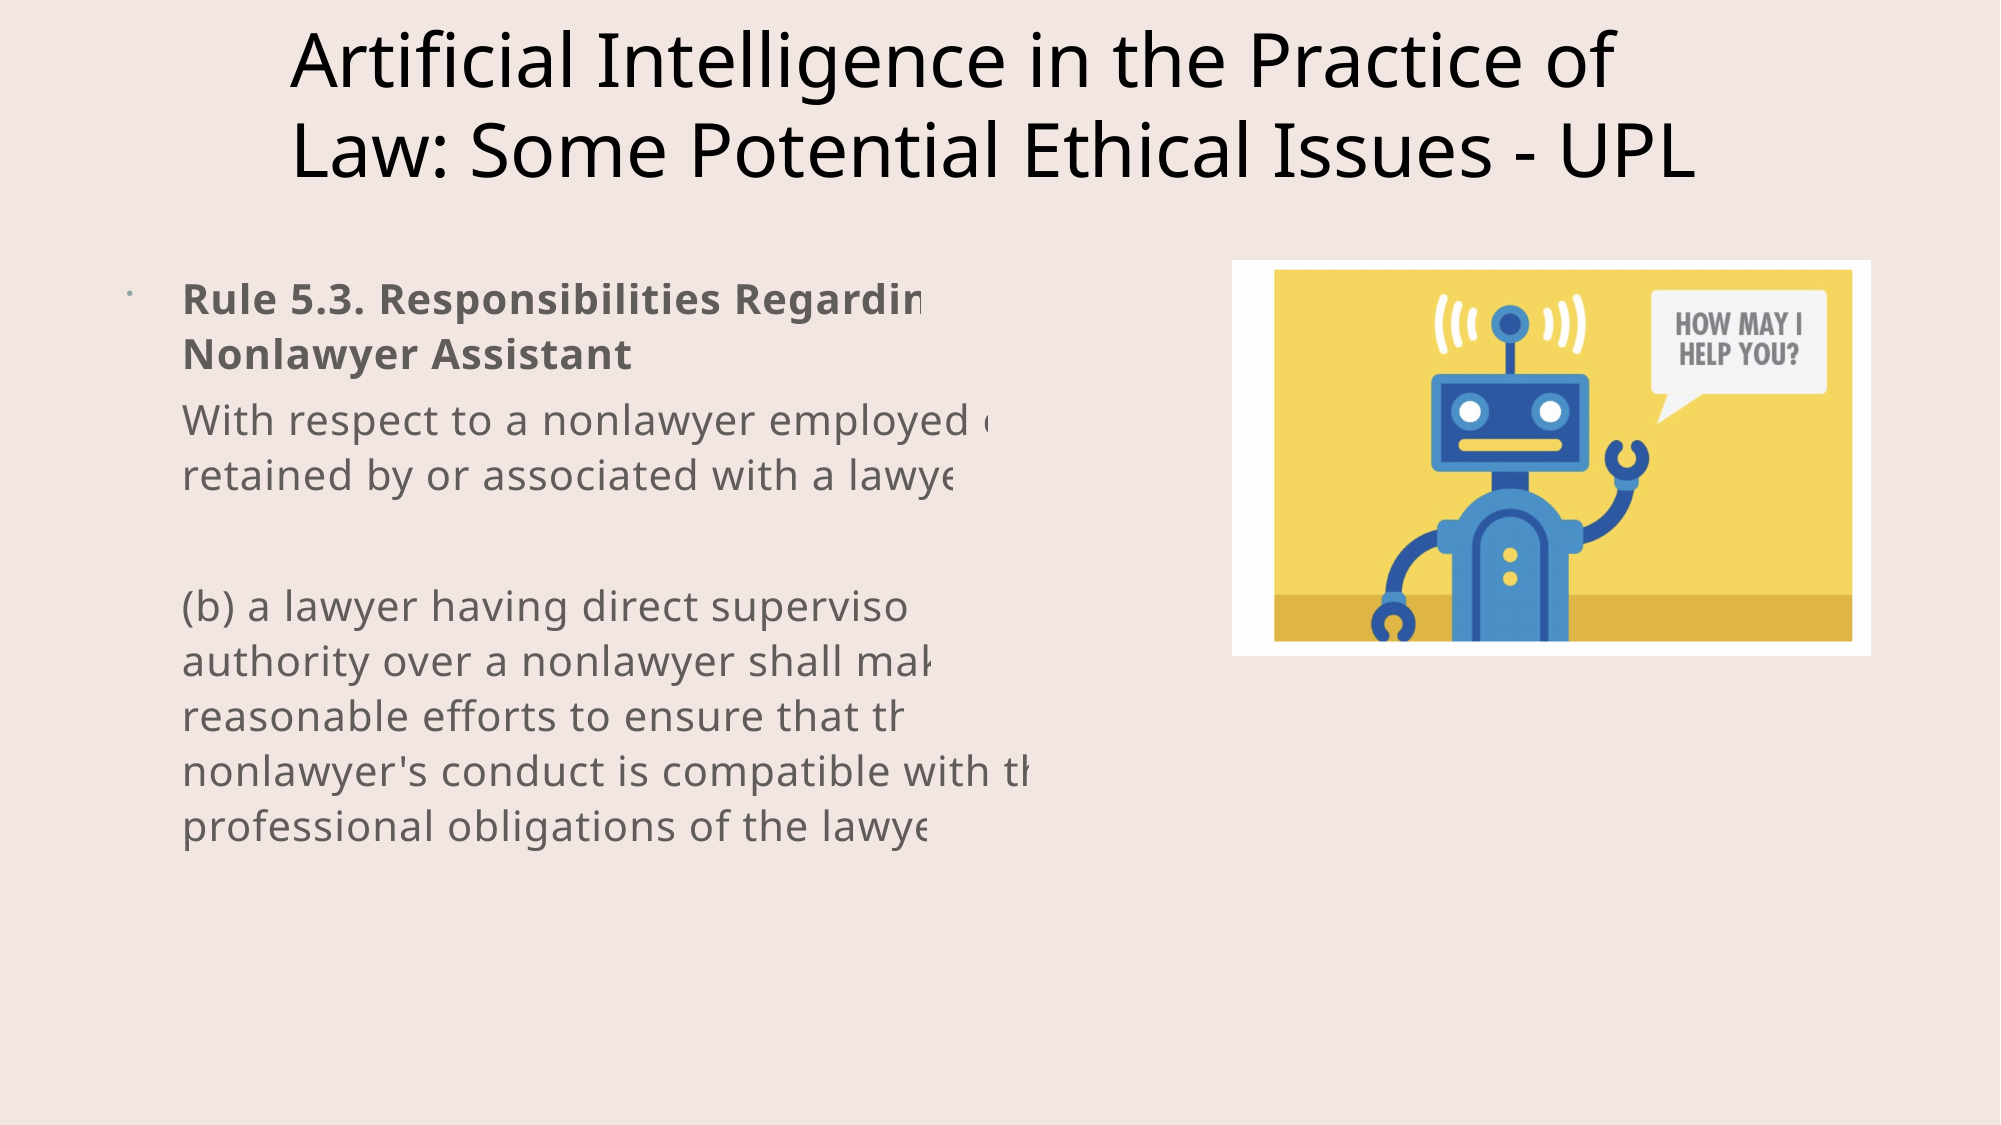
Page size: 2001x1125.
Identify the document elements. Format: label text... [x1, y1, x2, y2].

list Rule 5.3. Responsibilities Regarding Nonlawyer Assistants With respect to a nonlawyer employed or retained by or associated with a lawyer: (b) a lawyer having direct supervisory authority over a nonlawyer shall make reasonable efforts to ensure that the nonlawyer's conduct is compatible with the professional obligations of the lawyer; [107, 260, 1088, 1011]
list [1232, 260, 1871, 656]
title Artificial Intelligence in the Practice of Law: Some Potential Ethical Issues - UPL [275, 37, 1725, 200]
